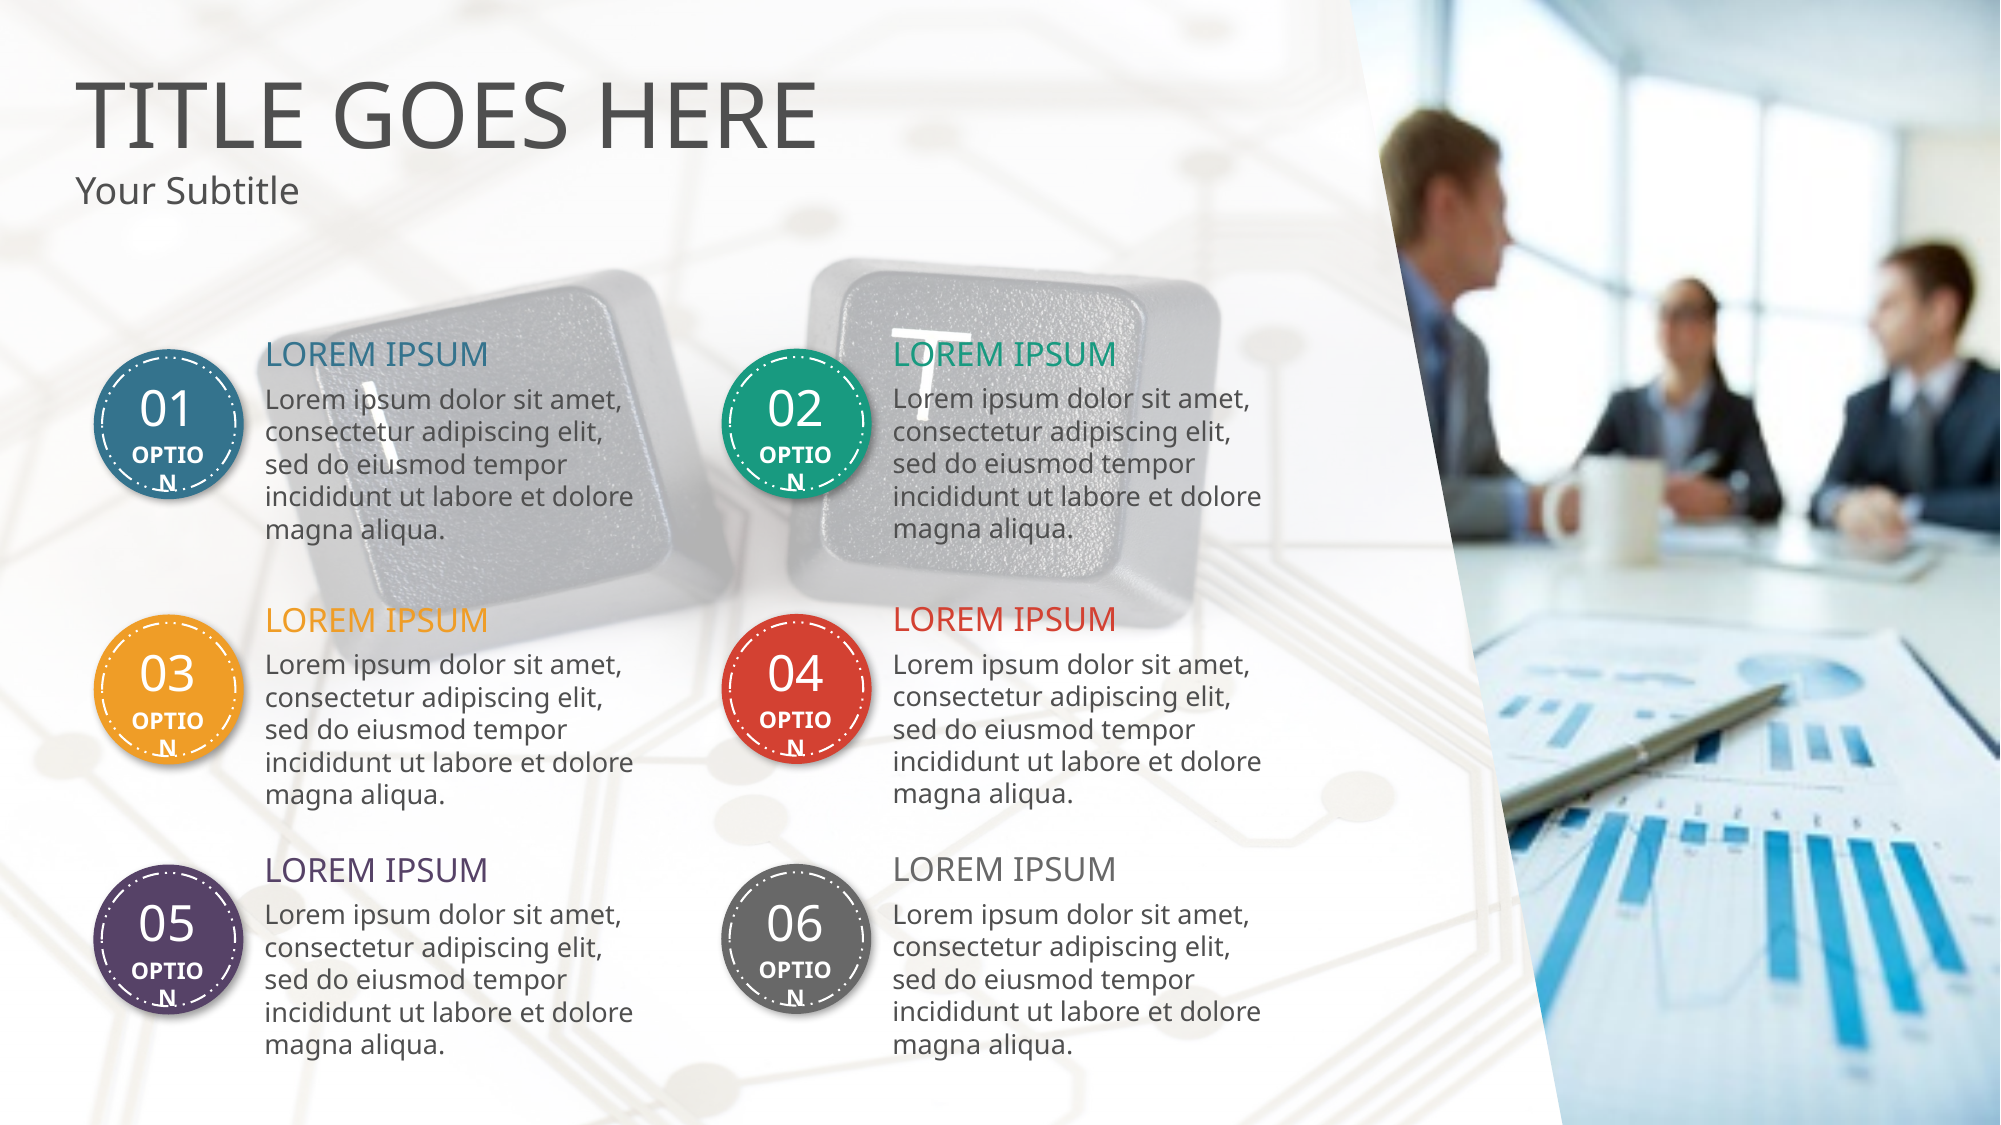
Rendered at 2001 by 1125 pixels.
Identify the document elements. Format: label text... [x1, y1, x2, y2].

text_box LOREM IPSUM Lorem ipsum dolor sit amet, consectetur adipiscing elit, sed do eiusmod tempor incididunt ut labore et dolore magna aliqua. [877, 841, 1290, 1067]
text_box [93, 349, 244, 500]
text_box 2016 [0, 0, 1561, 1125]
text_box LOREM IPSUM Lorem ipsum dolor sit amet, consectetur adipiscing elit, sed do eiusmod tempor incididunt ut labore et dolore magna aliqua. [249, 841, 662, 1068]
text_box LOREM IPSUM Lorem ipsum dolor sit amet, consectetur adipiscing elit, sed do eiusmod tempor incididunt ut labore et dolore magna aliqua. [877, 590, 1290, 817]
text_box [721, 348, 872, 499]
text_box [1348, 0, 2000, 1125]
text_box TITLE GOES HERE Your Subtitle [60, 49, 1036, 220]
text_box LOREM IPSUM Lorem ipsum dolor sit amet, consectetur adipiscing elit, sed do eiusmod tempor incididunt ut labore et dolore magna aliqua. [249, 326, 662, 553]
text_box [93, 864, 244, 1015]
text_box LOREM IPSUM Lorem ipsum dolor sit amet, consectetur adipiscing elit, sed do eiusmod tempor incididunt ut labore et dolore magna aliqua. [877, 325, 1290, 552]
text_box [721, 863, 872, 1014]
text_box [93, 614, 244, 765]
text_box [721, 613, 872, 764]
text_box LOREM IPSUM Lorem ipsum dolor sit amet, consectetur adipiscing elit, sed do eiusmod tempor incididunt ut labore et dolore magna aliqua. [249, 591, 662, 818]
